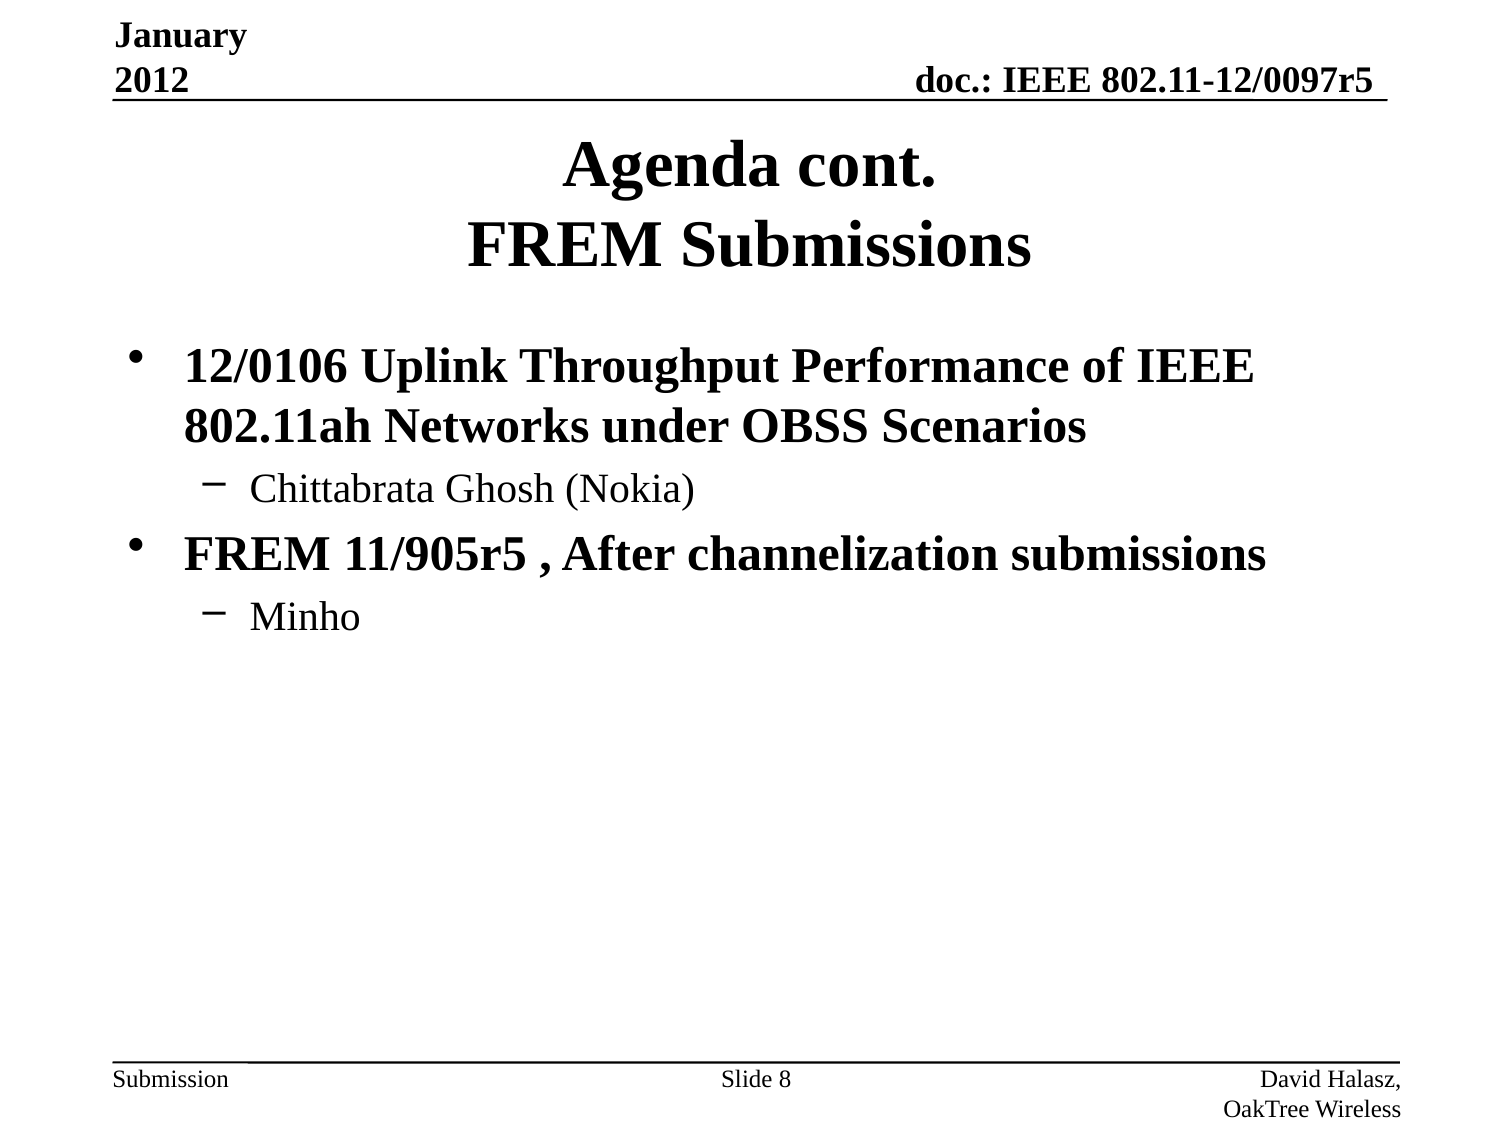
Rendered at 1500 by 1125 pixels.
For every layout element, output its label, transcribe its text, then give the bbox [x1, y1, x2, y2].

title Agenda cont. FREM Submissions [112, 112, 1388, 288]
slide_number Slide 8 [712, 1061, 800, 1093]
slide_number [114, 54, 333, 101]
footer David Halasz, OakTree Wireless [1185, 1061, 1402, 1093]
list 12/0106 Uplink Throughput Performance of IEEE 802.11ah Networks under OBSS Scenarios Chittabrata Ghosh (Nokia) FREM 11/905r5 , After channelization submissions Minho [112, 324, 1388, 1001]
